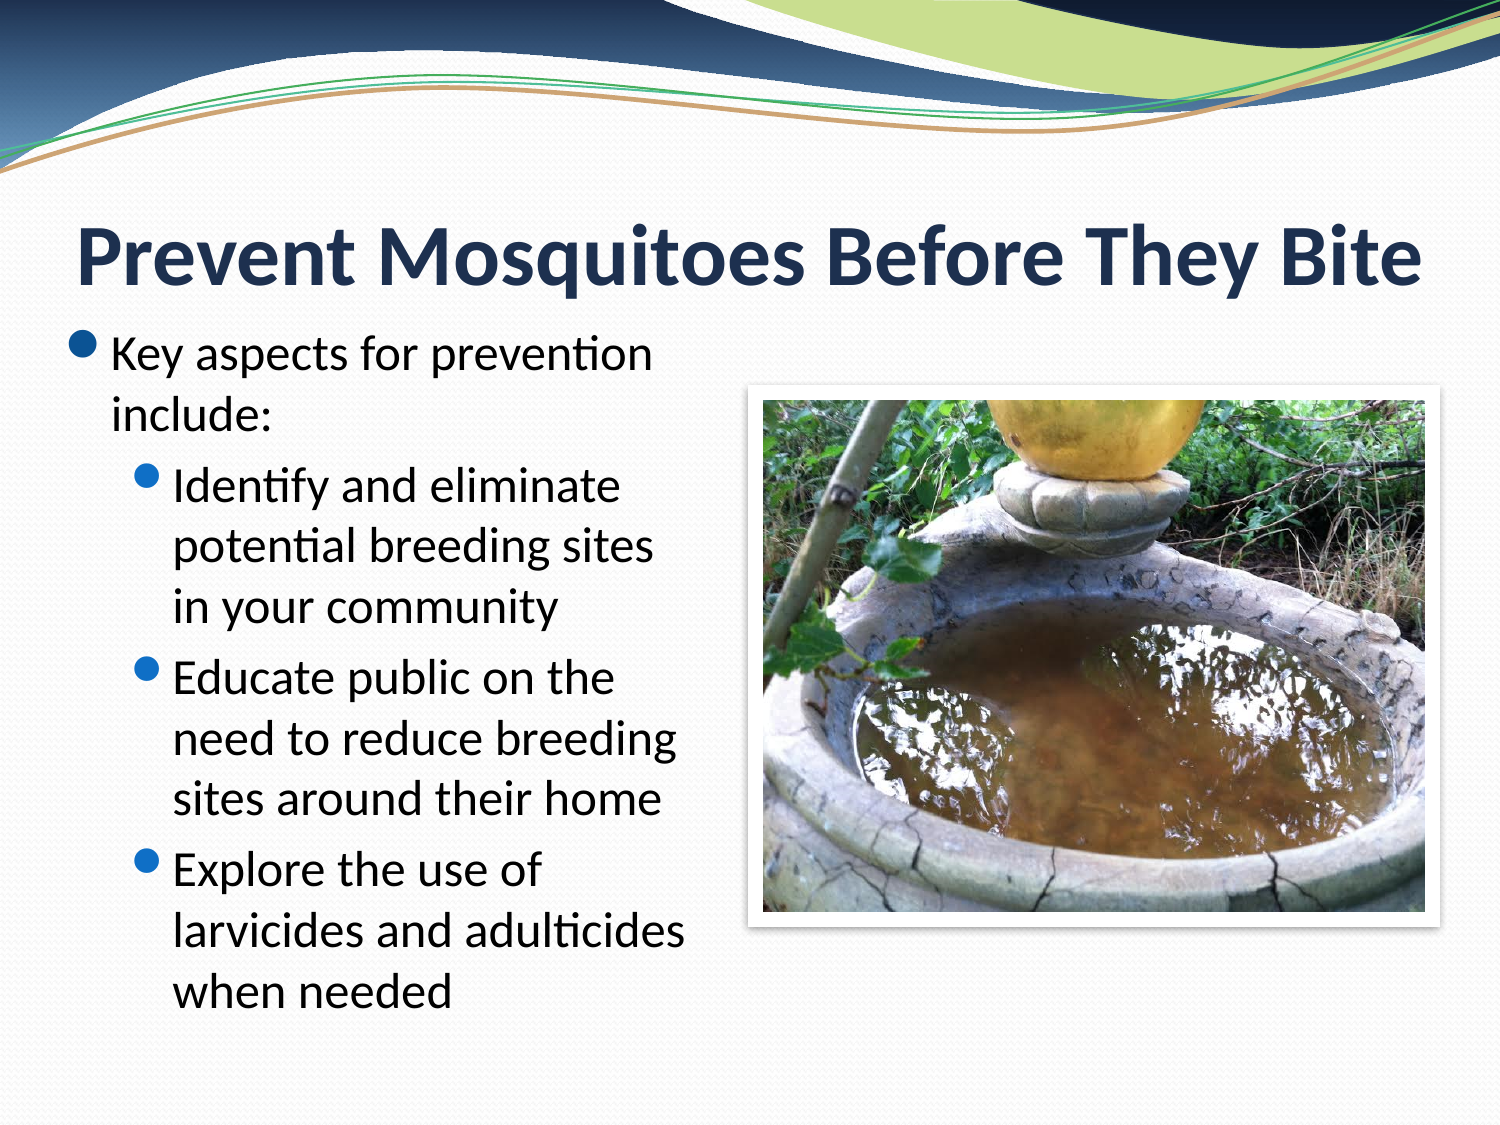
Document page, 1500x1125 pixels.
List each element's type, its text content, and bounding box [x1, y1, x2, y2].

title Prevent Mosquitoes Before They Bite [75, 115, 1425, 303]
list Key aspects for prevention include: Identify and eliminate potential breeding sites in your community Educate public on the need to reduce breeding sites around their home Explore the use of larvicides and adulticides when needed [50, 312, 713, 1040]
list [762, 399, 1426, 913]
